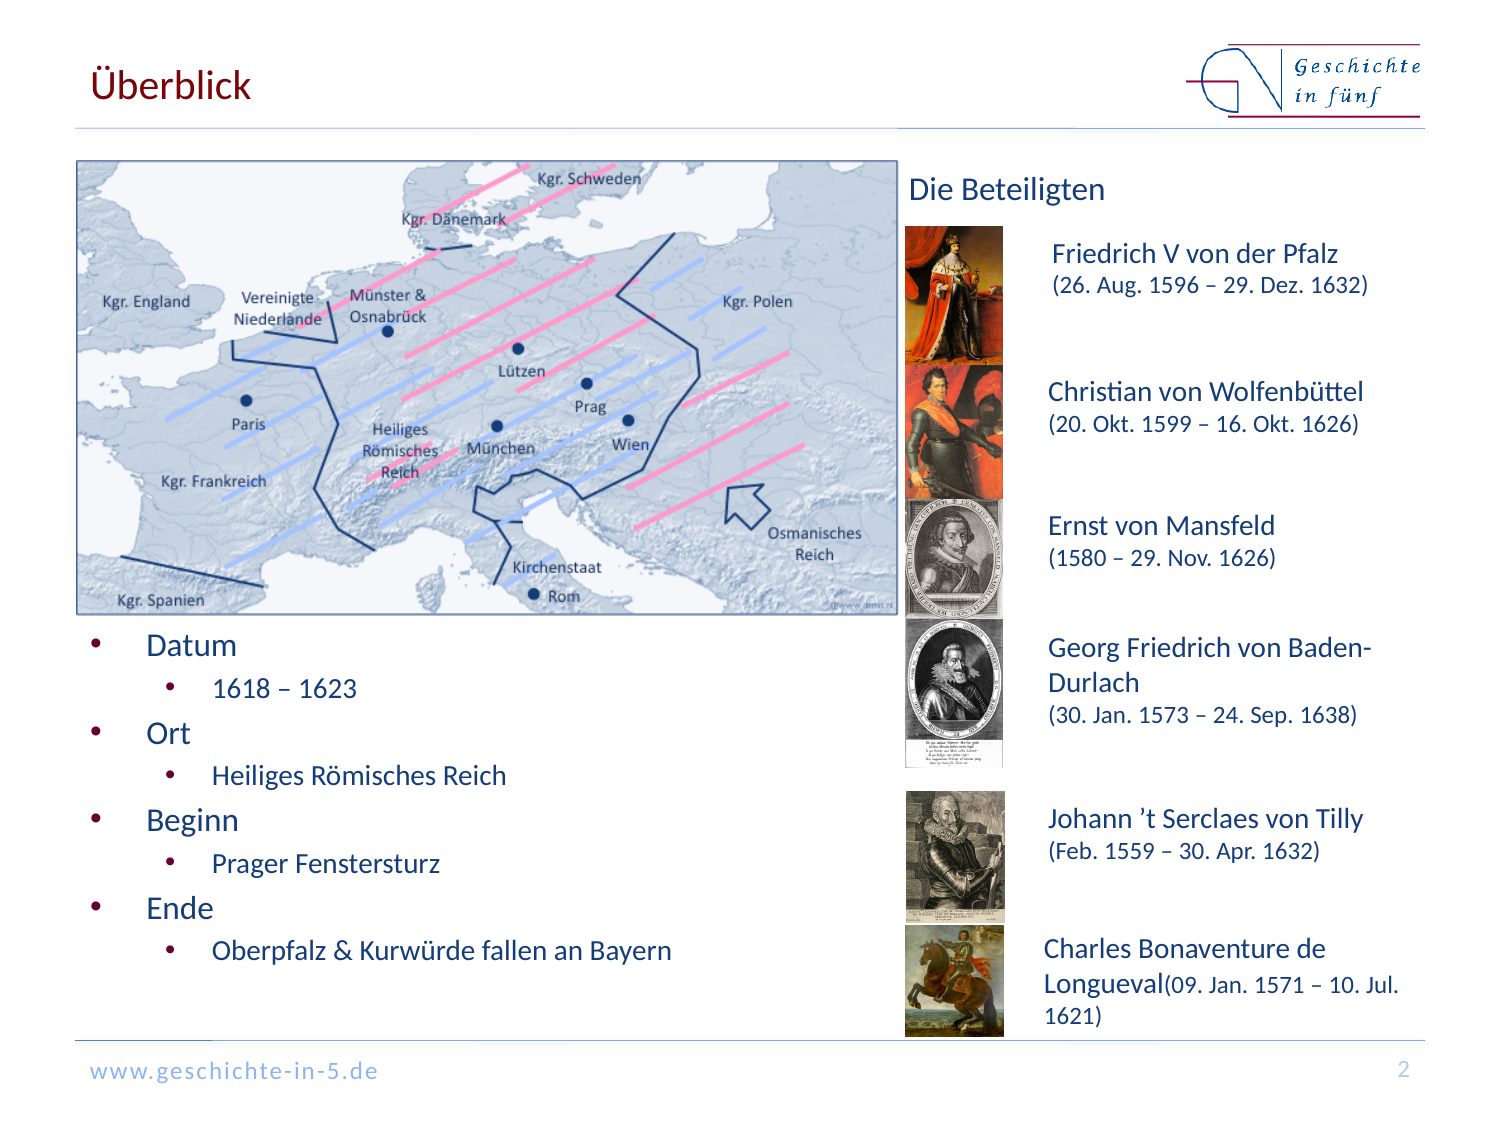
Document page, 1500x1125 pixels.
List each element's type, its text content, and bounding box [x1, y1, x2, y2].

picture [905, 226, 1003, 768]
picture [905, 925, 1004, 1037]
text_box Ernst von Mansfeld (1580 – 29. Nov. 1626) [1033, 499, 1441, 579]
picture [906, 790, 1005, 923]
text_box Christian von Wolfenbüttel (20. Okt. 1599 – 16. Okt. 1626) [1033, 365, 1445, 445]
text_box Charles Bonaventure de Longueval(09. Jan. 1571 – 10. Jul. 1621) [1029, 922, 1470, 1037]
title Überblick [75, 45, 1183, 122]
text_box Georg Friedrich von Baden-Durlach (30. Jan. 1573 – 24. Sep. 1638) [1033, 620, 1441, 736]
picture [74, 159, 899, 617]
text_box Johann ’t Serclaes von Tilly (Feb. 1559 – 30. Apr. 1632) [1033, 792, 1474, 872]
picture [1182, 38, 1425, 122]
text_box Die Beteiligten [900, 159, 1281, 215]
text_box Friedrich V von der Pfalz (26. Aug. 1596 – 29. Dez. 1632) [1037, 226, 1445, 307]
list Datum 1618 – 1623 Ort Heiliges Römisches Reich Beginn Prager Fenstersturz Ende Oberpfalz & Kurwürde fallen an Bayern [75, 625, 899, 1043]
slide_number 2 [1074, 1042, 1425, 1093]
